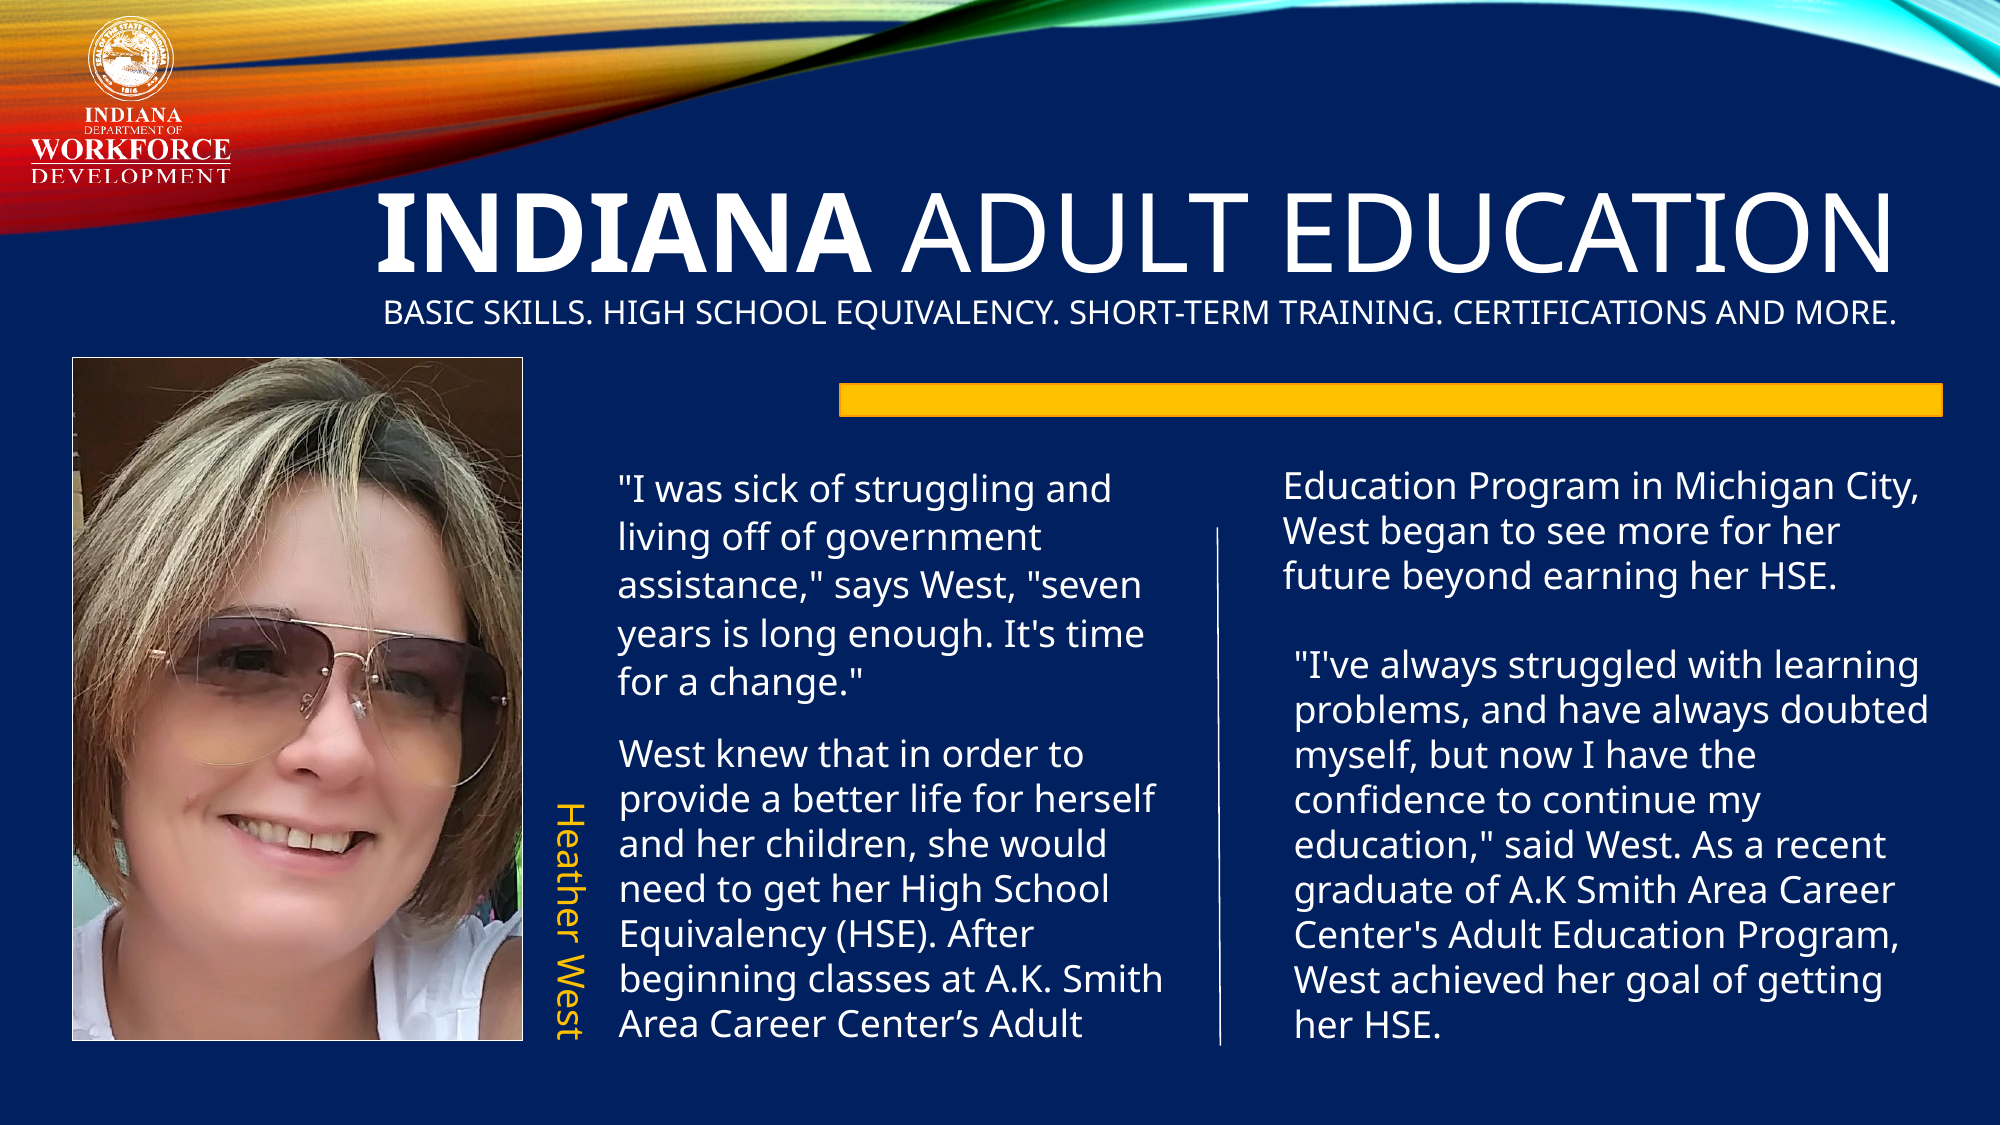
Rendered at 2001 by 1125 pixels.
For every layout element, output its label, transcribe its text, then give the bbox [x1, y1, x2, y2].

picture [72, 356, 524, 1041]
text_box Education Program in Michigan City, West began to see more for her future beyond earning her HSE. [1267, 454, 1965, 605]
picture [0, 0, 2000, 237]
title Indiana ADULT EDUCATION Basic Skills. High School Equivalency. Short-term Training. Certifications and More. [265, 168, 1915, 381]
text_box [1217, 527, 1221, 1046]
text_box Heather West [446, 786, 603, 1077]
text_box "I was sick of struggling and living off of government assistance," says West, "seven years is long enough. It's time for a change." [602, 454, 1189, 710]
text_box "I've always struggled with learning problems, and have always doubted myself, but now I have the confidence to continue my education," said West. As a recent graduate of A.K Smith Area Career Center's Adult Education Program, West achieved her goal of getting her HSE. [1278, 633, 1954, 1054]
text_box [839, 383, 1943, 417]
text_box West knew that in order to provide a better life for herself and her children, she would need to get her High School Equivalency (HSE). After beginning classes at A.K. Smith Area Career Center’s Adult [603, 722, 1218, 1053]
